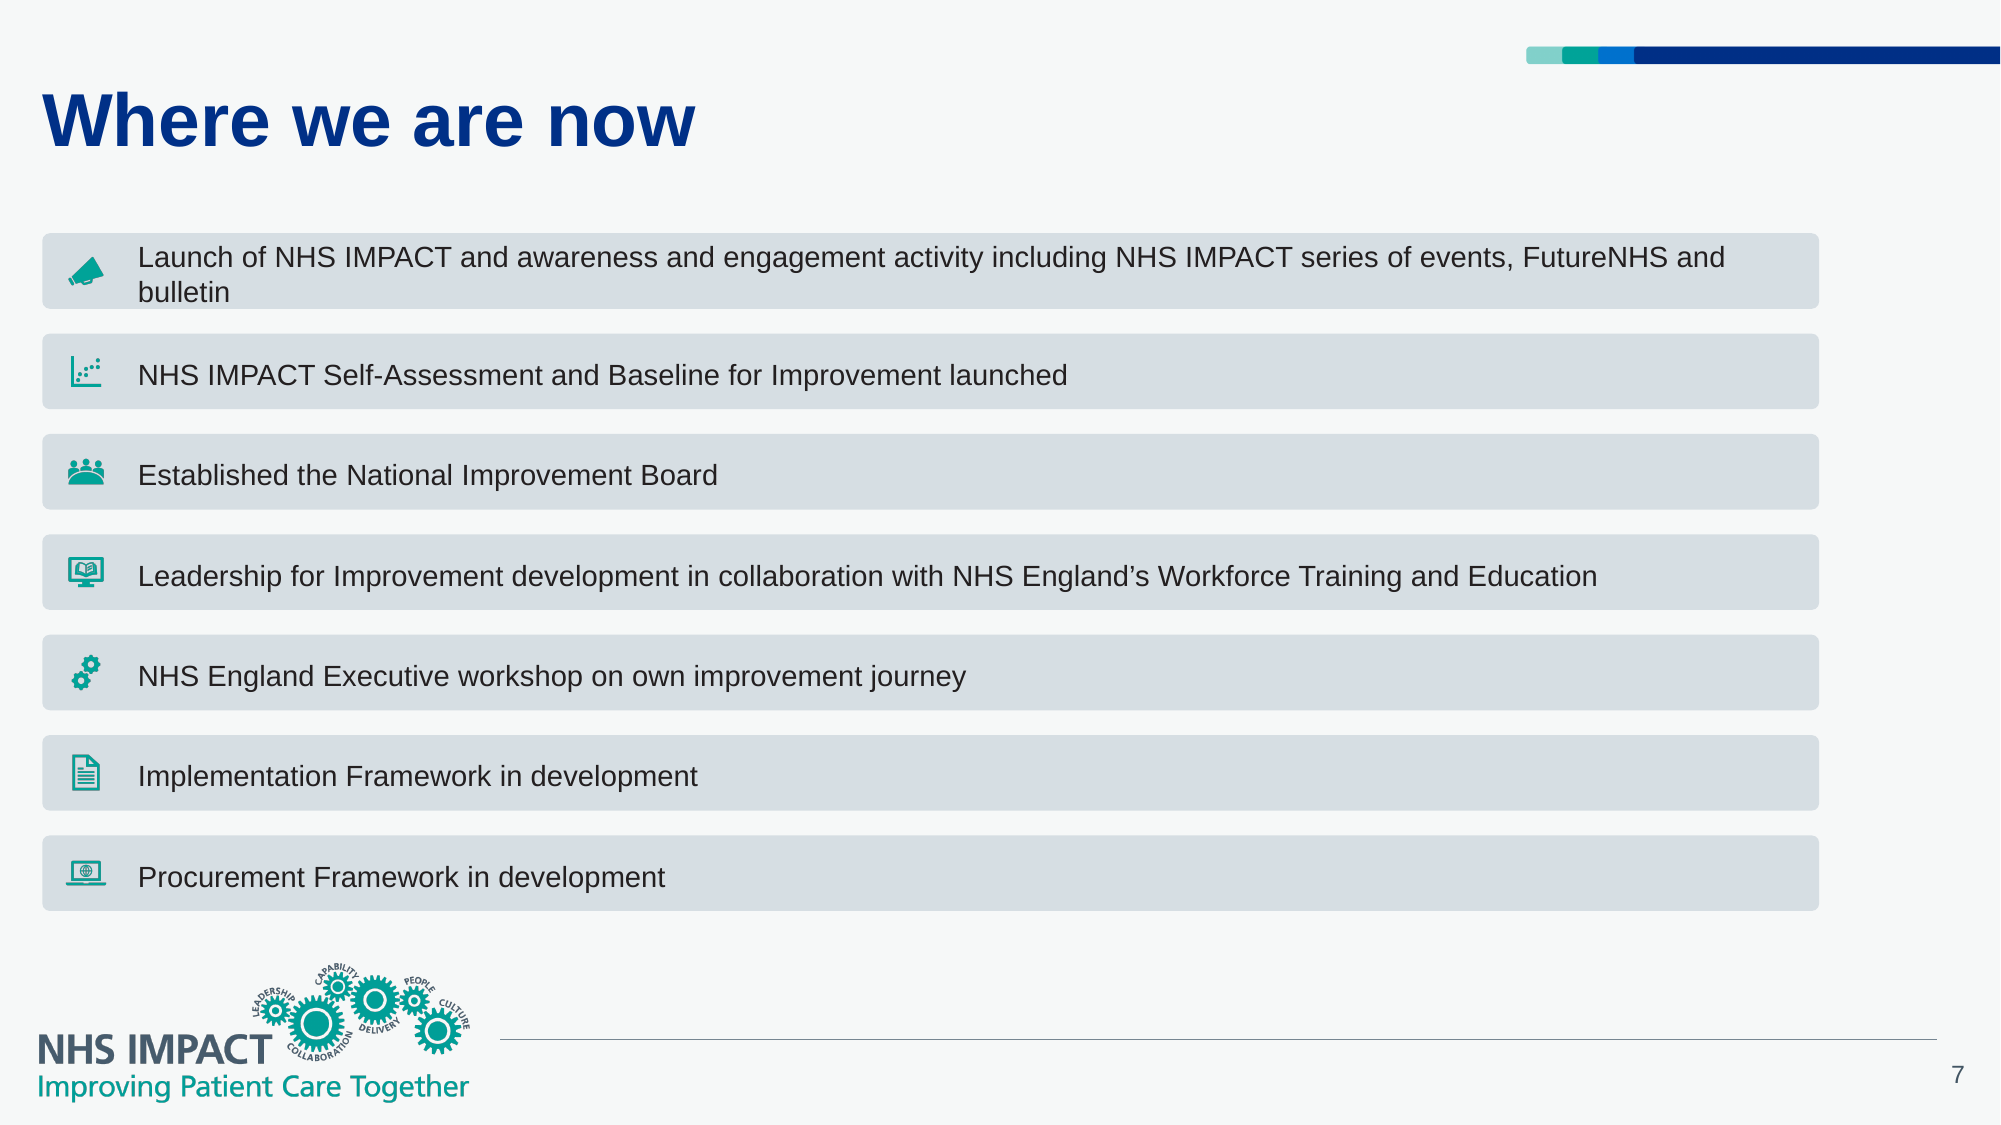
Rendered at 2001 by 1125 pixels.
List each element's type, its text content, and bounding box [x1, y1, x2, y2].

text_box Where we are now [42, 51, 1460, 193]
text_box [42, 232, 1820, 917]
picture [39, 963, 470, 1103]
text_box [27, 11, 1877, 154]
picture [1877, 41, 2001, 71]
